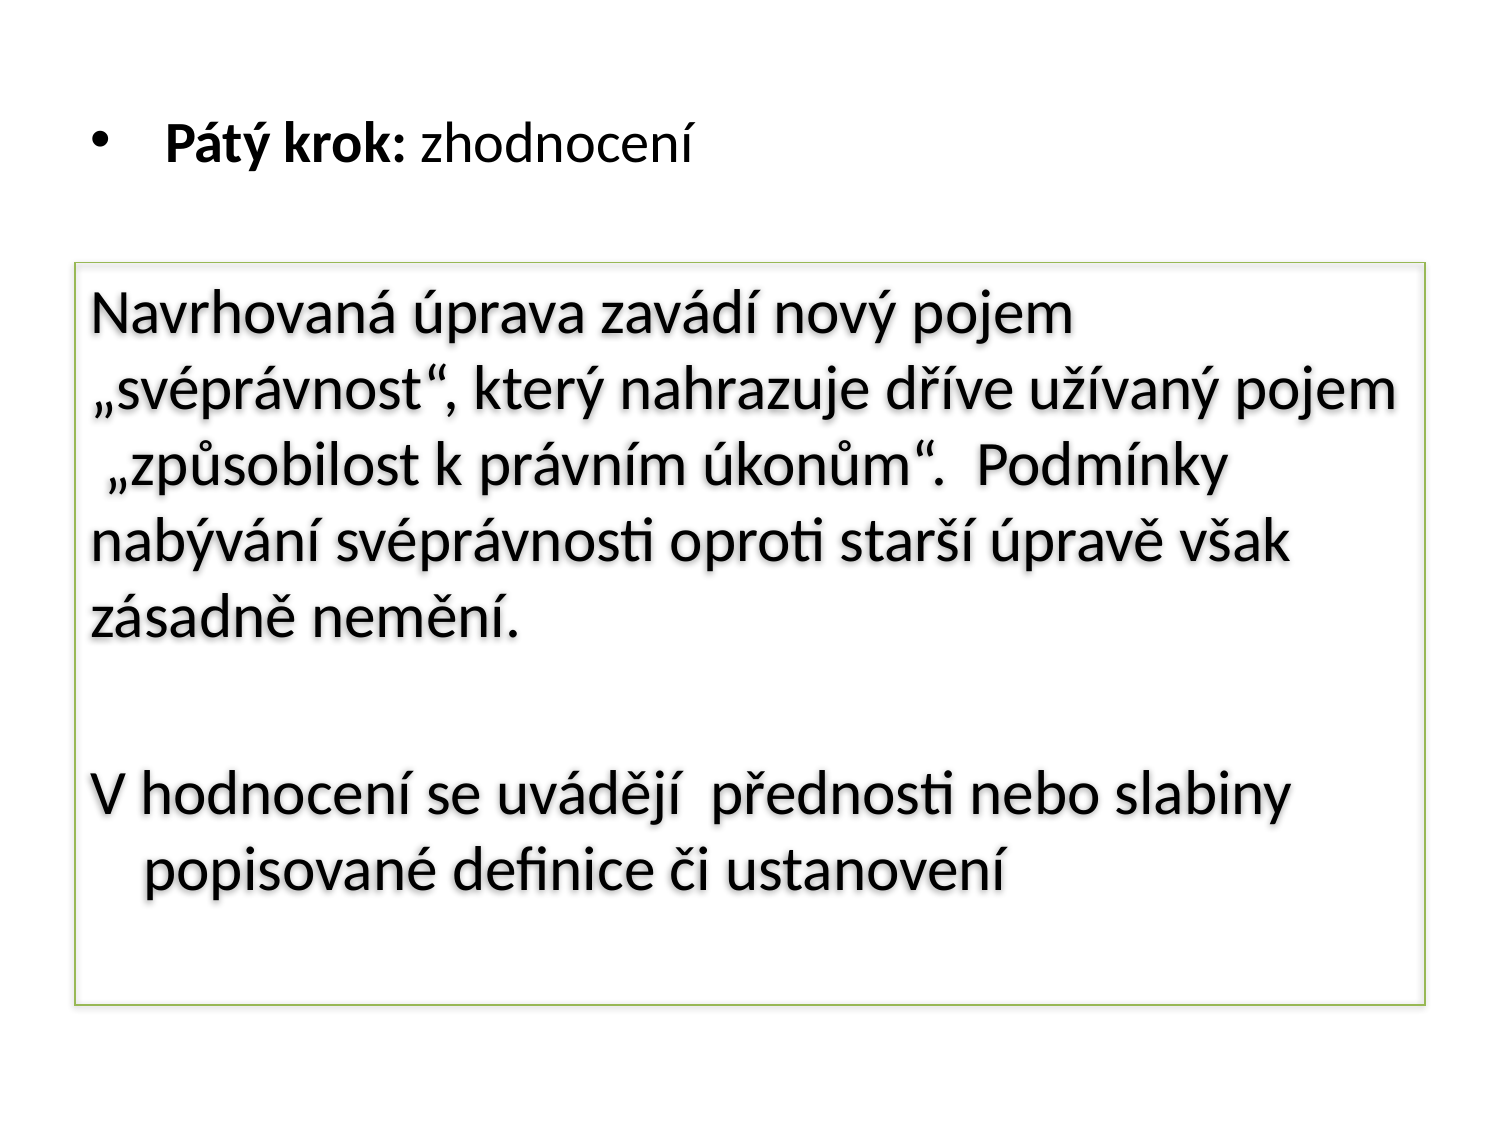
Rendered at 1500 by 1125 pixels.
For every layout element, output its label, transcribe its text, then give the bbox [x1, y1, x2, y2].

title Pátý krok: zhodnocení [74, 44, 1426, 233]
list Navrhovaná úprava zavádí nový pojem „svéprávnost“, který nahrazuje dříve užívaný pojem „způsobilost k právním úkonům“. Podmínky nabývání svéprávnosti oproti starší úpravě však zásadně nemění. V hodnocení se uvádějí přednosti nebo slabiny popisované definice či ustanovení [74, 262, 1426, 1006]
